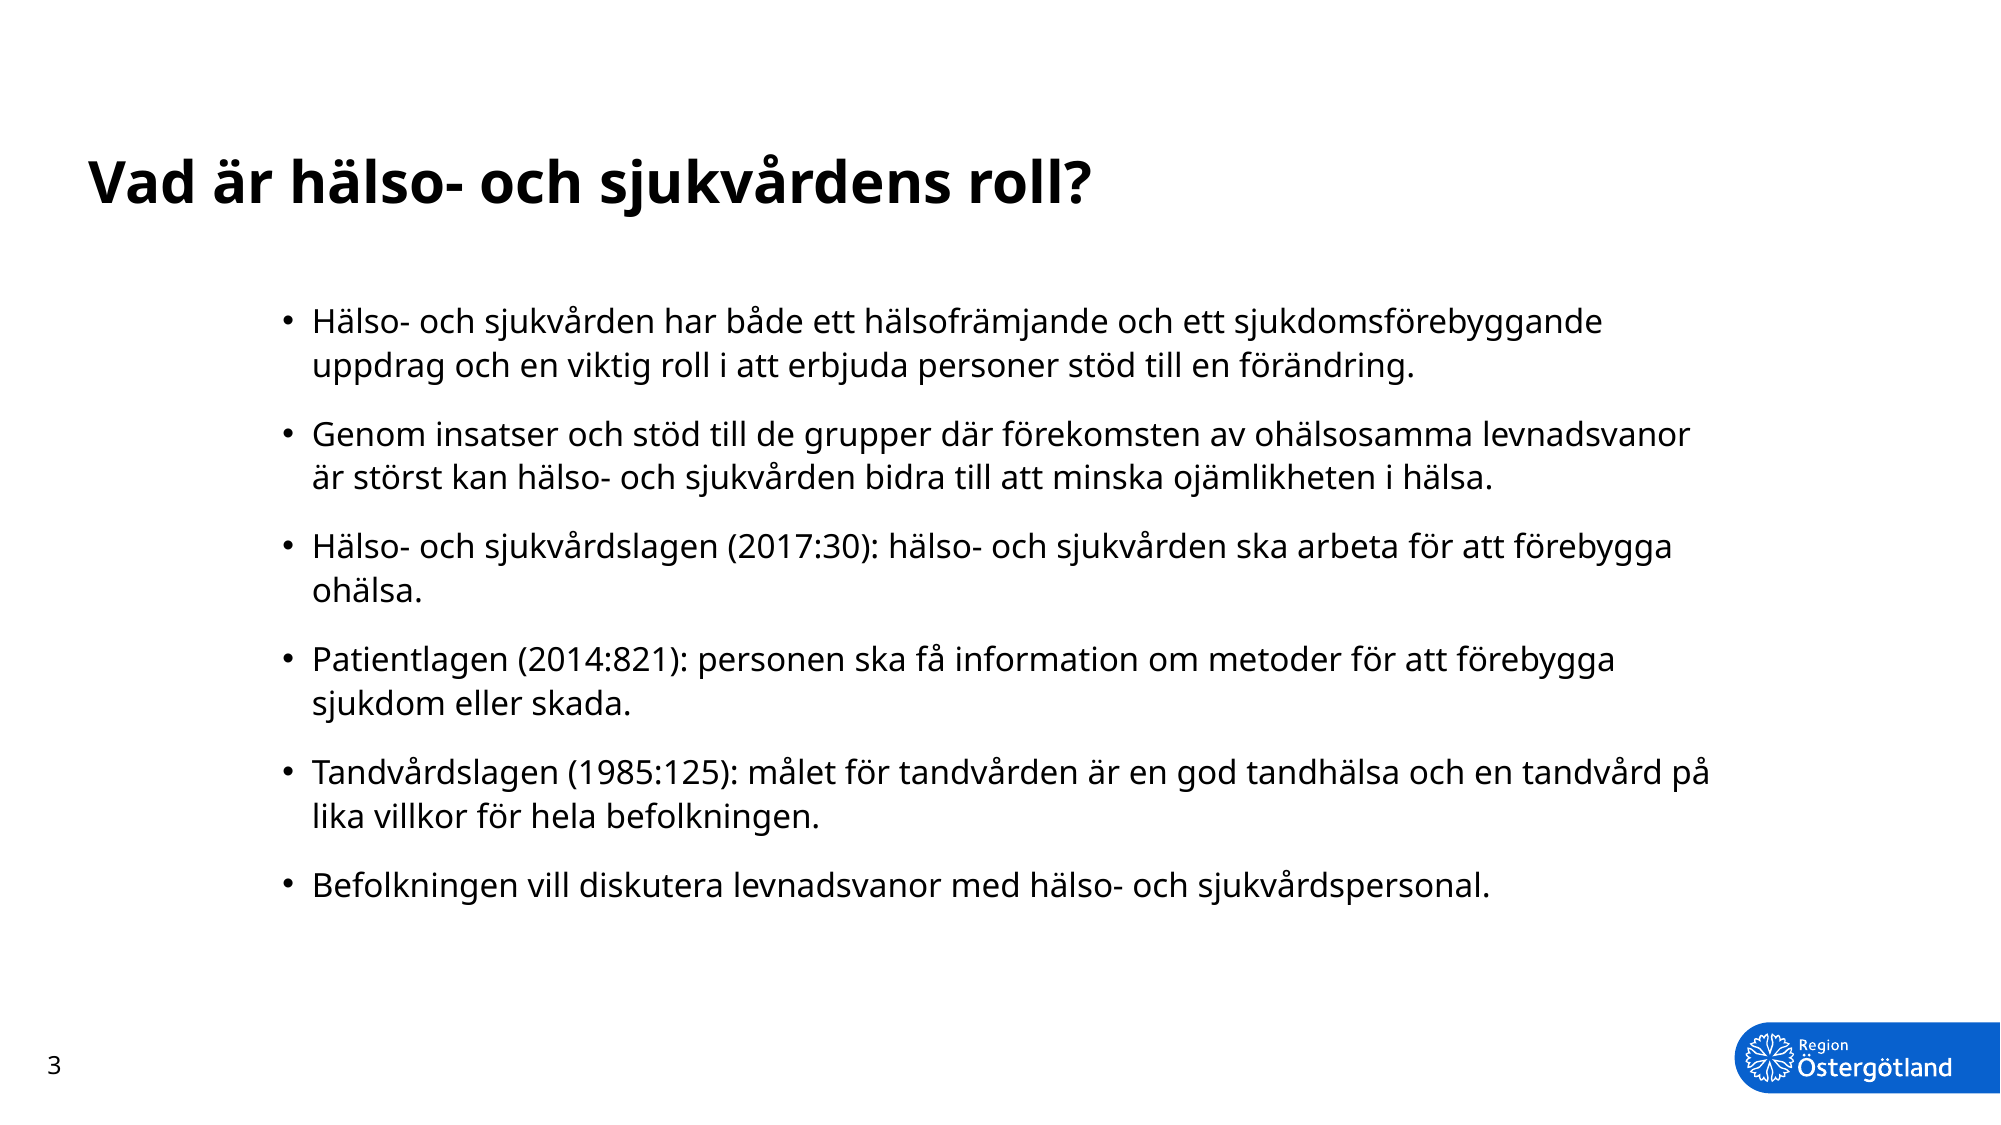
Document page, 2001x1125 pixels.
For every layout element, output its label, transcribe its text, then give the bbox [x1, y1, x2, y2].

slide_number 3 [47, 1042, 107, 1085]
title Vad är hälso- och sjukvårdens roll? [88, 60, 1717, 217]
list Hälso- och sjukvården har både ett hälsofrämjande och ett sjukdomsförebyggande uppdrag och en viktig roll i att erbjuda personer stöd till en förändring. Genom insatser och stöd till de grupper där förekomsten av ohälsosamma levnadsvanor är störst kan hälso- och sjukvården bidra till att minska ojämlikheten i hälsa. Hälso- och sjukvårdslagen (2017:30): hälso- och sjukvården ska arbeta för att förebygga ohälsa. Patientlagen (2014:821): personen ska få information om metoder för att förebygga sjukdom eller skada. Tandvårdslagen (1985:125): målet för tandvården är en god tandhälsa och en tandvård på lika villkor för hela befolkningen. Befolkningen vill diskutera levnadsvanor med hälso- och sjukvårdspersonal. [282, 296, 1719, 964]
